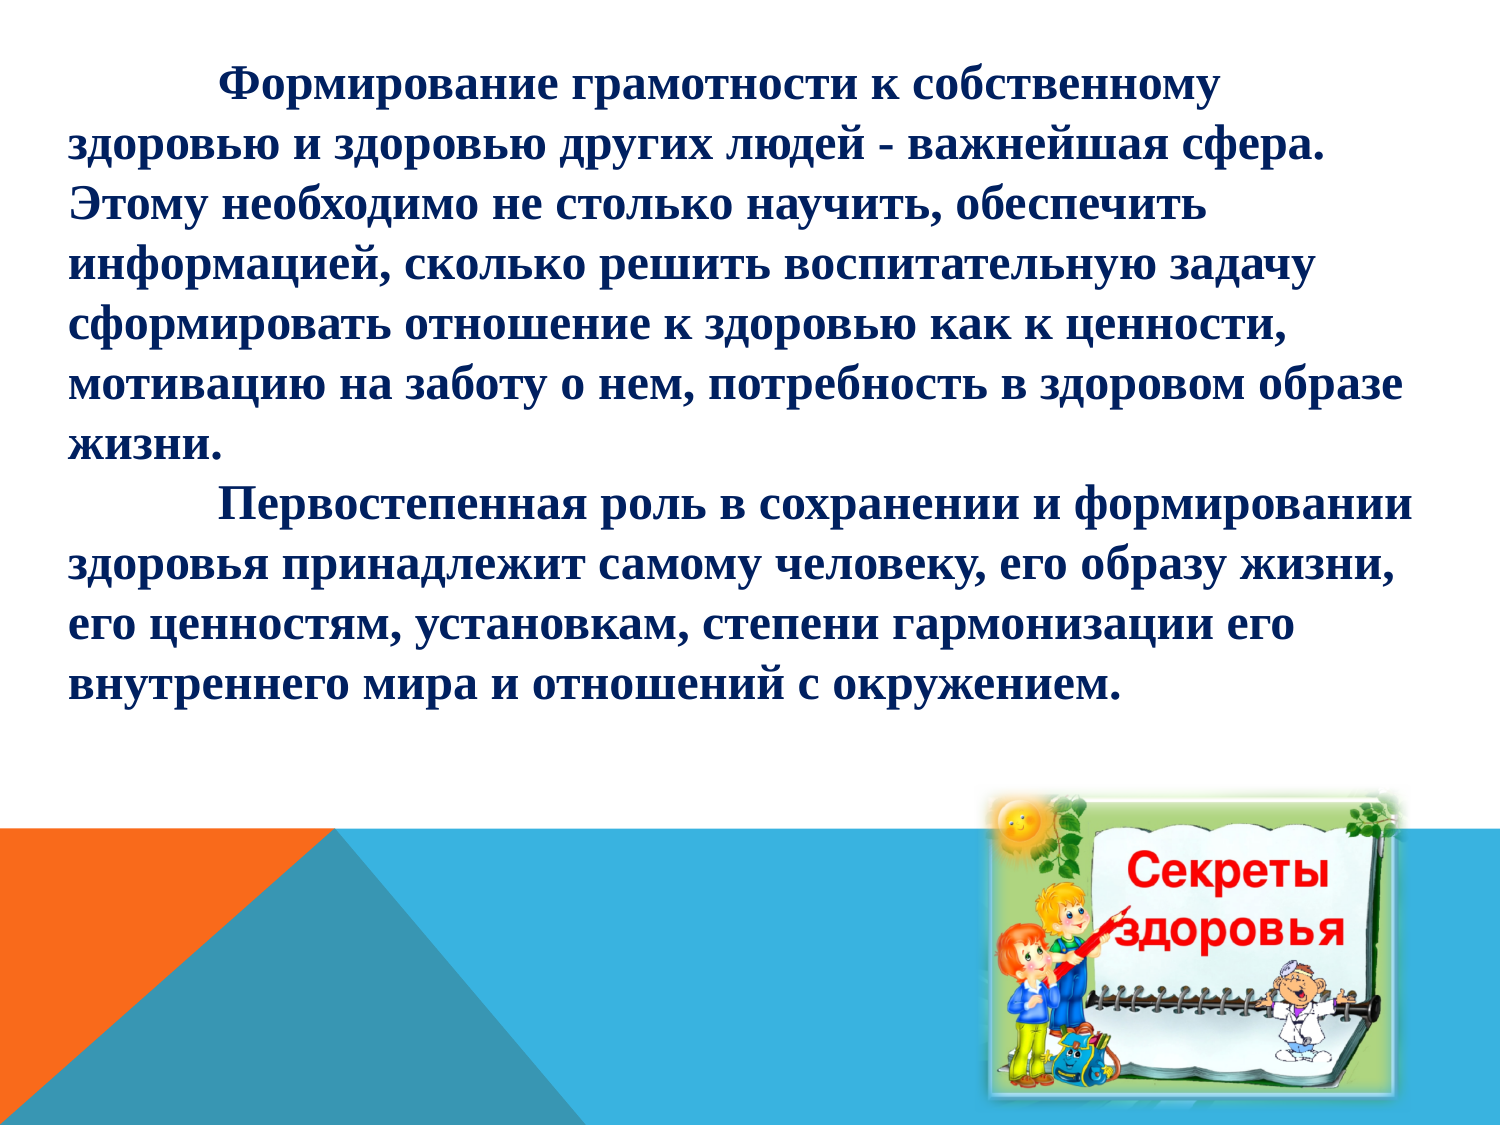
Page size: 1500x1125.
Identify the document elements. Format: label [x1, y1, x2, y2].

text_box [52, 42, 1459, 1113]
